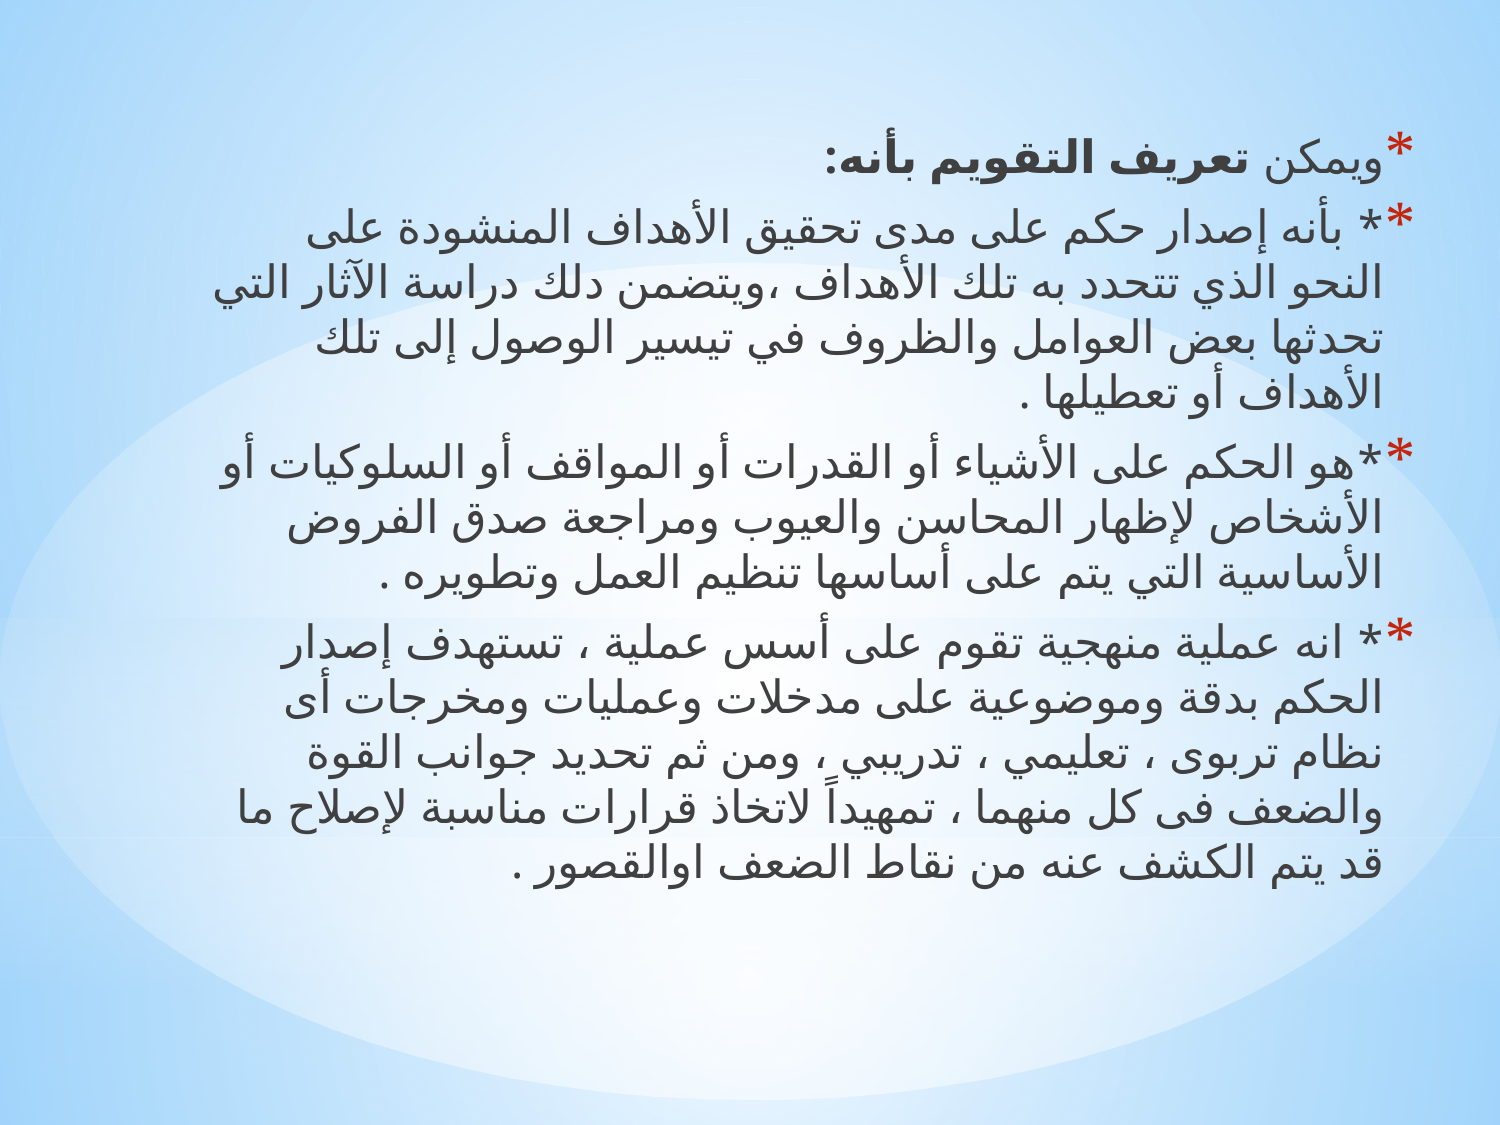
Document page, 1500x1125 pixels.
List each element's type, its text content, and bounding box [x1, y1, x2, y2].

list ويمكن تعريف التقويم بأنه: * بأنه إصدار حكم على مدى تحقيق الأهداف المنشودة على النحو الذي تتحدد به تلك الأهداف ،ويتضمن دلك دراسة الآثار التي تحدثها بعض العوامل والظروف في تيسير الوصول إلى تلك الأهداف أو تعطيلها . *هو الحكم على الأشياء أو القدرات أو المواقف أو السلوكيات أو الأشخاص لإظهار المحاسن والعيوب ومراجعة صدق الفروض الأساسية التي يتم على أساسها تنظيم العمل وتطويره . * انه عملية منهجية تقوم على أسس عملية ، تستهدف إصدار الحكم بدقة وموضوعية على مدخلات وعمليات ومخرجات أى نظام تربوى ، تعليمي ، تدريبي ، ومن ثم تحديد جوانب القوة والضعف فى كل منهما ، تمهيداً لاتخاذ قرارات مناسبة لإصلاح ما قد يتم الكشف عنه من نقاط الضعف اوالقصور . [187, 120, 1438, 1088]
